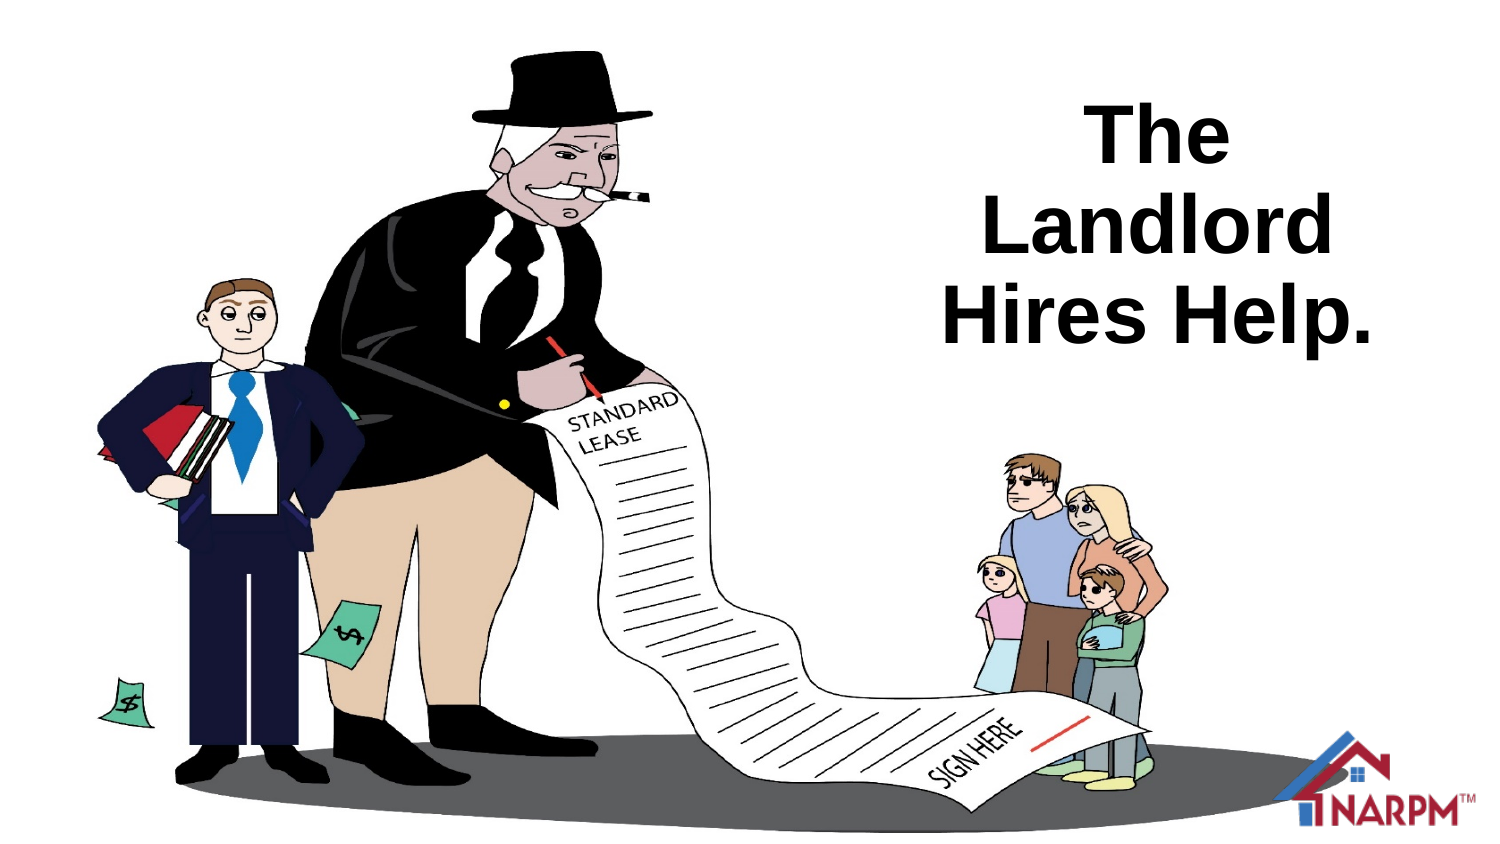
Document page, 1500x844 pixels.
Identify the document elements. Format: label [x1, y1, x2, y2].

picture [1262, 721, 1488, 835]
list [49, 0, 1461, 833]
